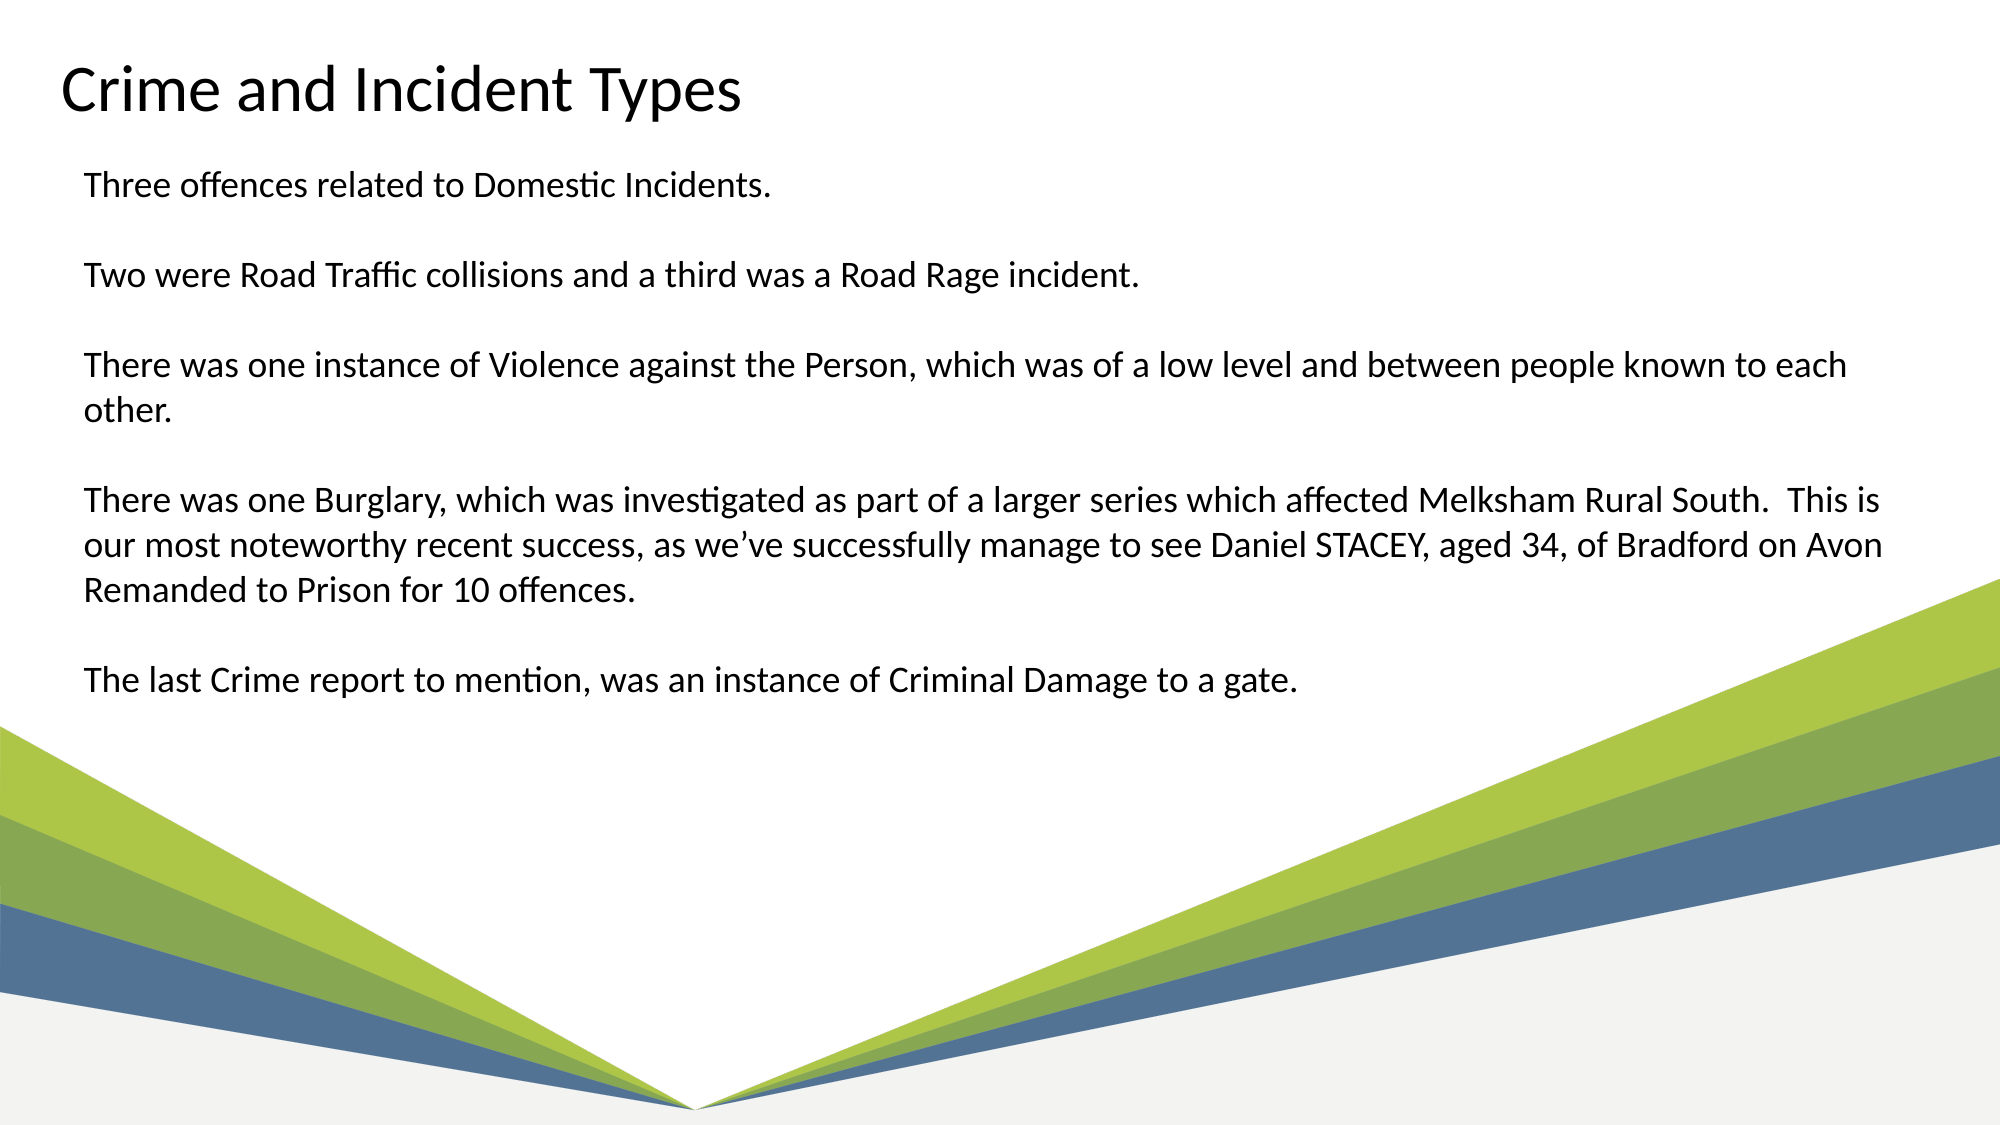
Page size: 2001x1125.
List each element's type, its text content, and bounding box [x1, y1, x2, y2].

text_box Three offences related to Domestic Incidents. Two were Road Traffic collisions and a third was a Road Rage incident. There was one instance of Violence against the Person, which was of a low level and between people known to each other. There was one Burglary, which was investigated as part of a larger series which affected Melksham Rural South. This is our most noteworthy recent success, as we’ve successfully manage to see Daniel STACEY, aged 34, of Bradford on Avon Remanded to Prison for 10 offences. The last Crime report to mention, was an instance of Criminal Damage to a gate. [68, 153, 1919, 708]
picture [0, 562, 2000, 1125]
text_box Crime and Incident Types [46, 37, 1919, 133]
